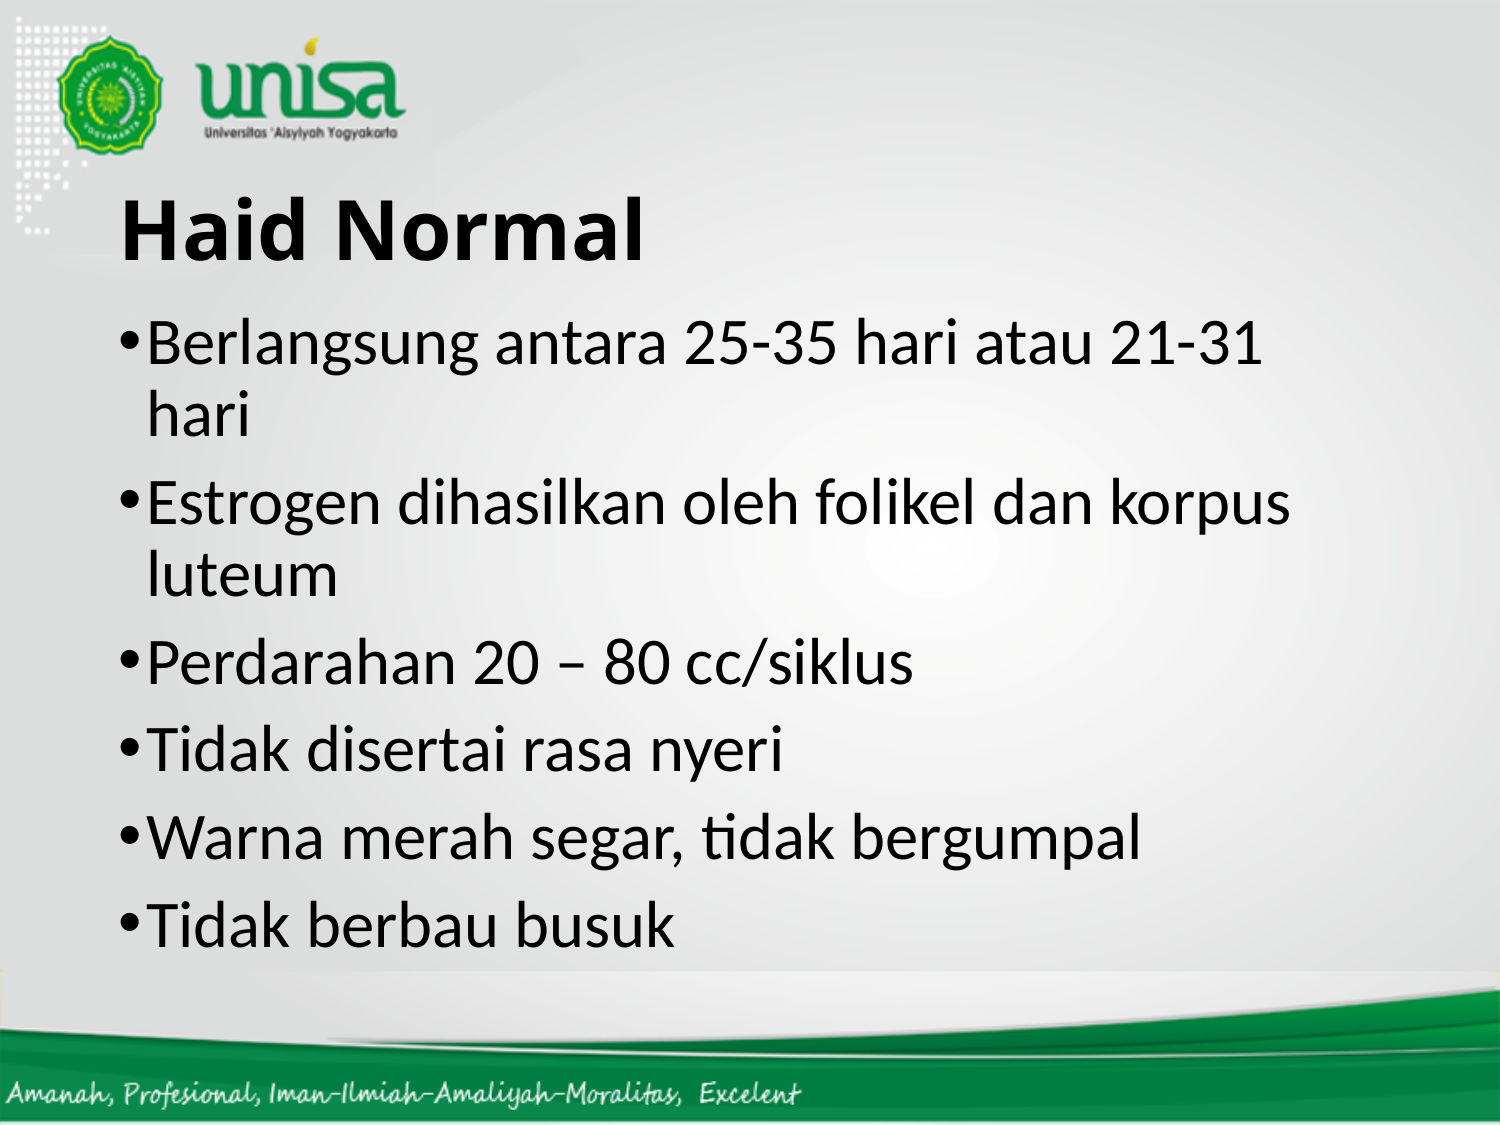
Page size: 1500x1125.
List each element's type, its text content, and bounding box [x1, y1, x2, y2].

list Berlangsung antara 25-35 hari atau 21-31 hari Estrogen dihasilkan oleh folikel dan korpus luteum Perdarahan 20 – 80 cc/siklus Tidak disertai rasa nyeri Warna merah segar, tidak bergumpal Tidak berbau busuk [103, 299, 1397, 1014]
picture [0, 0, 1500, 1125]
title Haid Normal [103, 125, 1398, 343]
